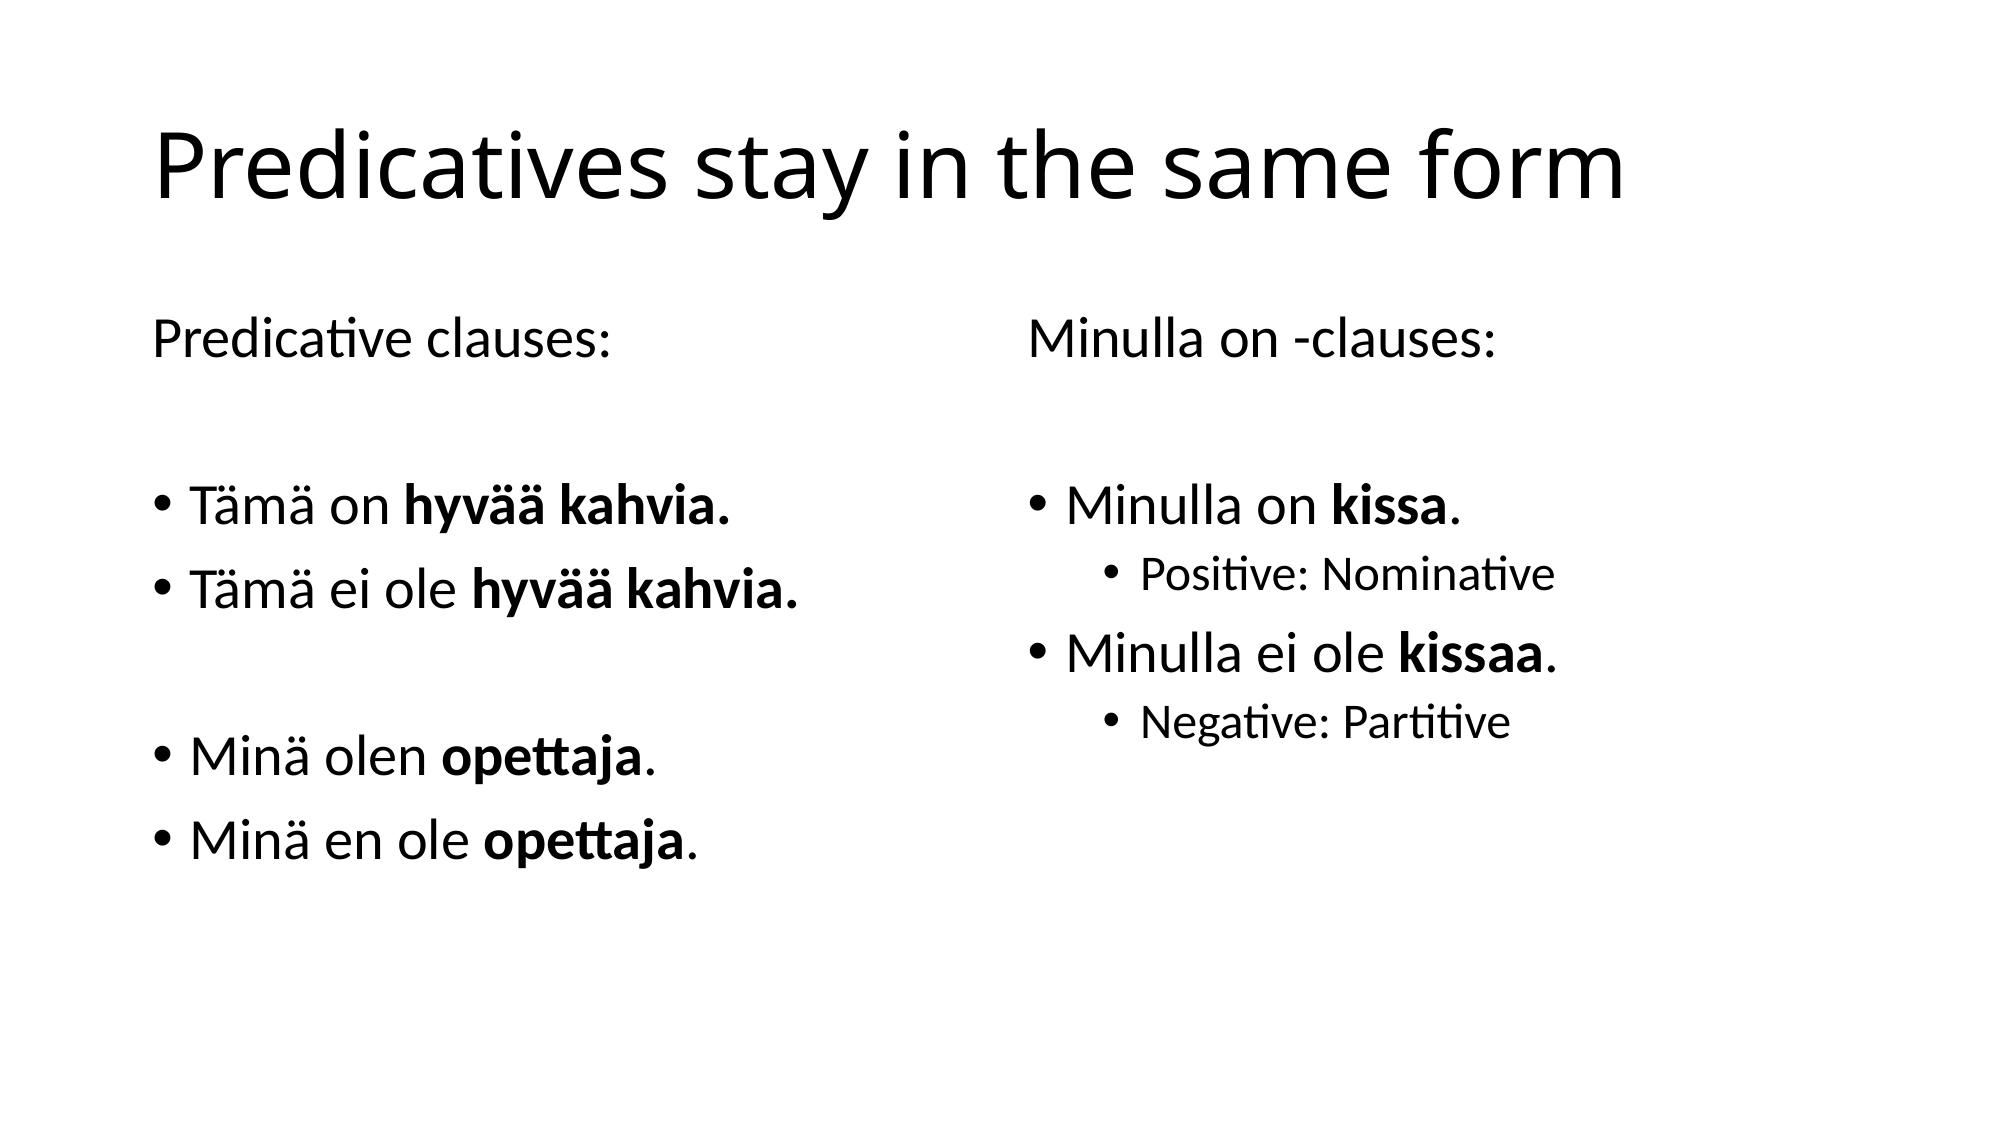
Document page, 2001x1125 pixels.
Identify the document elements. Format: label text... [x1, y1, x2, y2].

list Predicative clauses: Tämä on hyvää kahvia. Tämä ei ole hyvää kahvia. Minä olen opettaja. Minä en ole opettaja. [137, 299, 988, 1014]
list Minulla on -clauses: Minulla on kissa. Positive: Nominative Minulla ei ole kissaa. Negative: Partitive [1012, 299, 1863, 1014]
title Predicatives stay in the same form [137, 59, 1863, 278]
